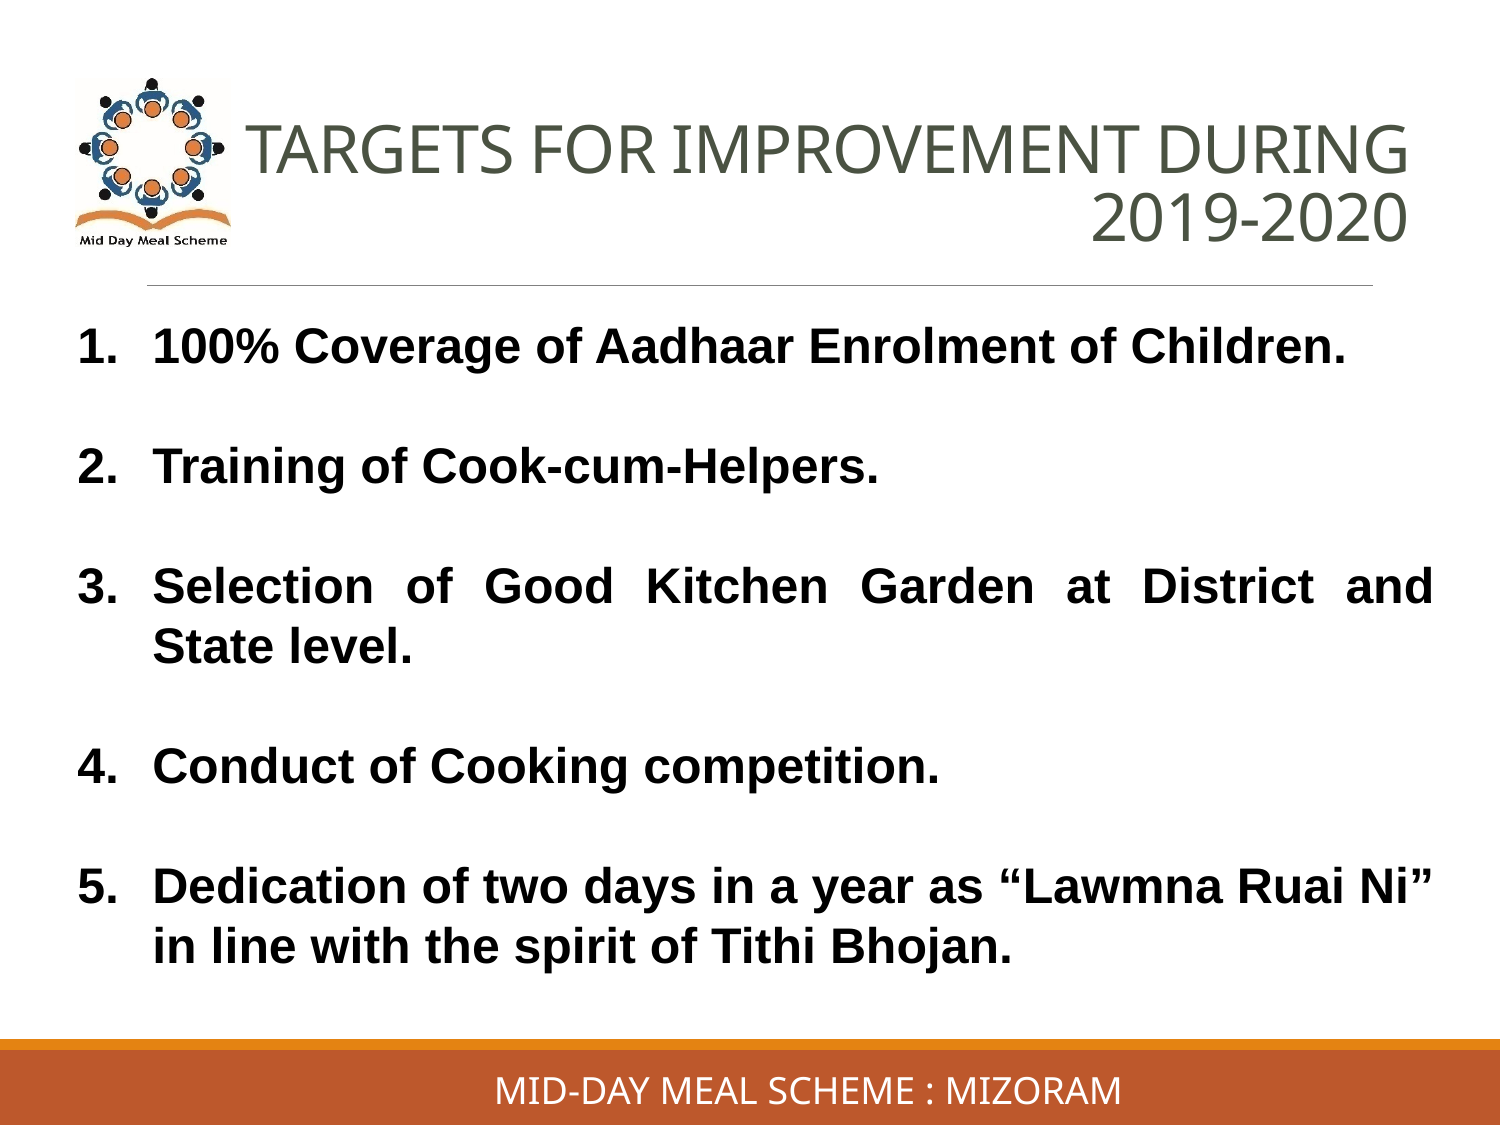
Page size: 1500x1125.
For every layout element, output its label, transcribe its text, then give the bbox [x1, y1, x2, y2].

footer Mid-Day Meal Scheme : MIZORAM [453, 1059, 1164, 1120]
picture [74, 77, 231, 247]
text_box 100% Coverage of Aadhaar Enrolment of Children. Training of Cook-cum-Helpers. Selection of Good Kitchen Garden at District and State level. Conduct of Cooking competition. Dedication of two days in a year as “Lawmna Ruai Ni” in line with the spirit of Tithi Bhojan. [62, 305, 1450, 981]
title TARGETS FOR IMPROVEMENT DURING 2019-2020 [201, 181, 1425, 263]
